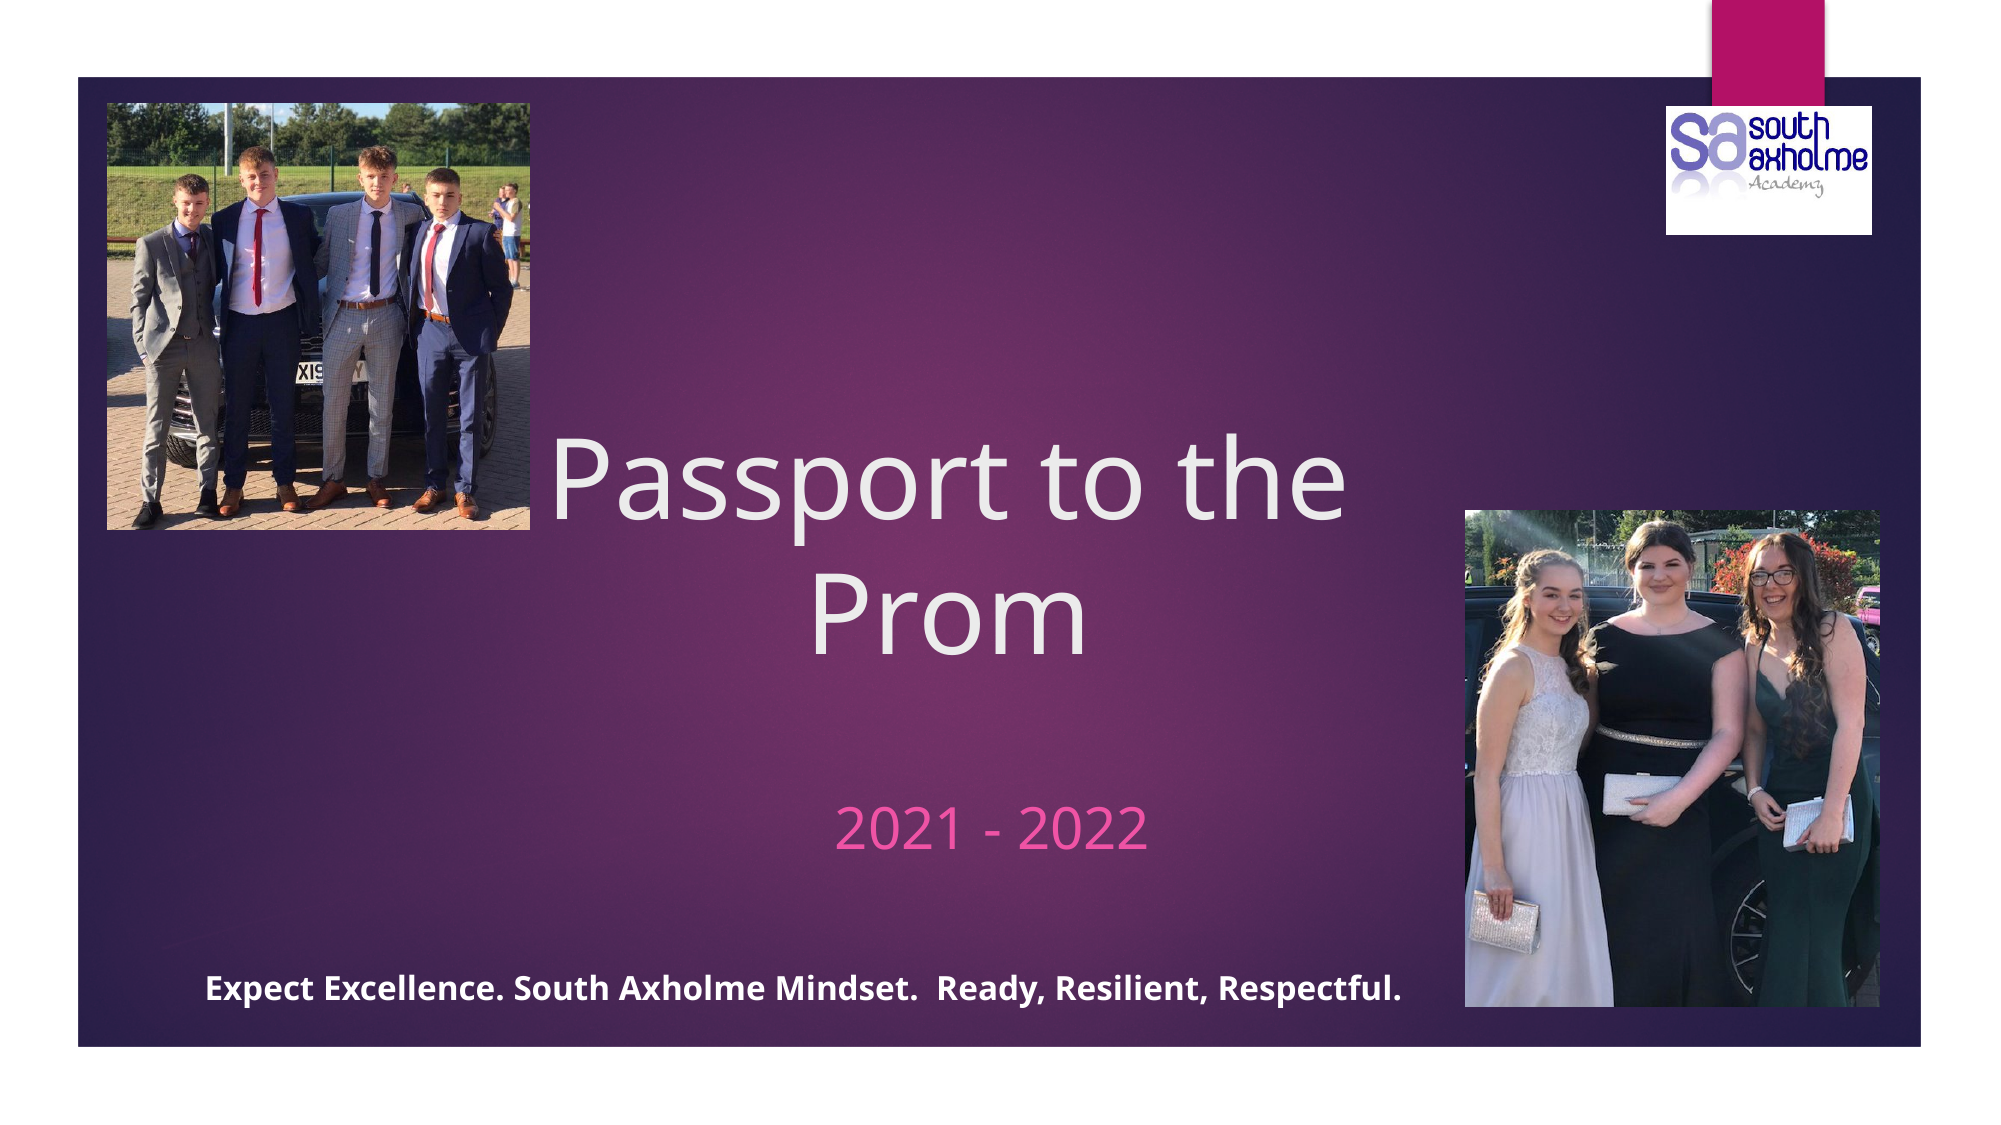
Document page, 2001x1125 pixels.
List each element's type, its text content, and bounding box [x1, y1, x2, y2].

picture [1666, 106, 1872, 235]
title Passport to the Prom [490, 395, 1408, 685]
picture [106, 102, 530, 530]
picture [1464, 510, 1880, 1007]
subtitle 2021 - 2022 [189, 783, 1459, 925]
